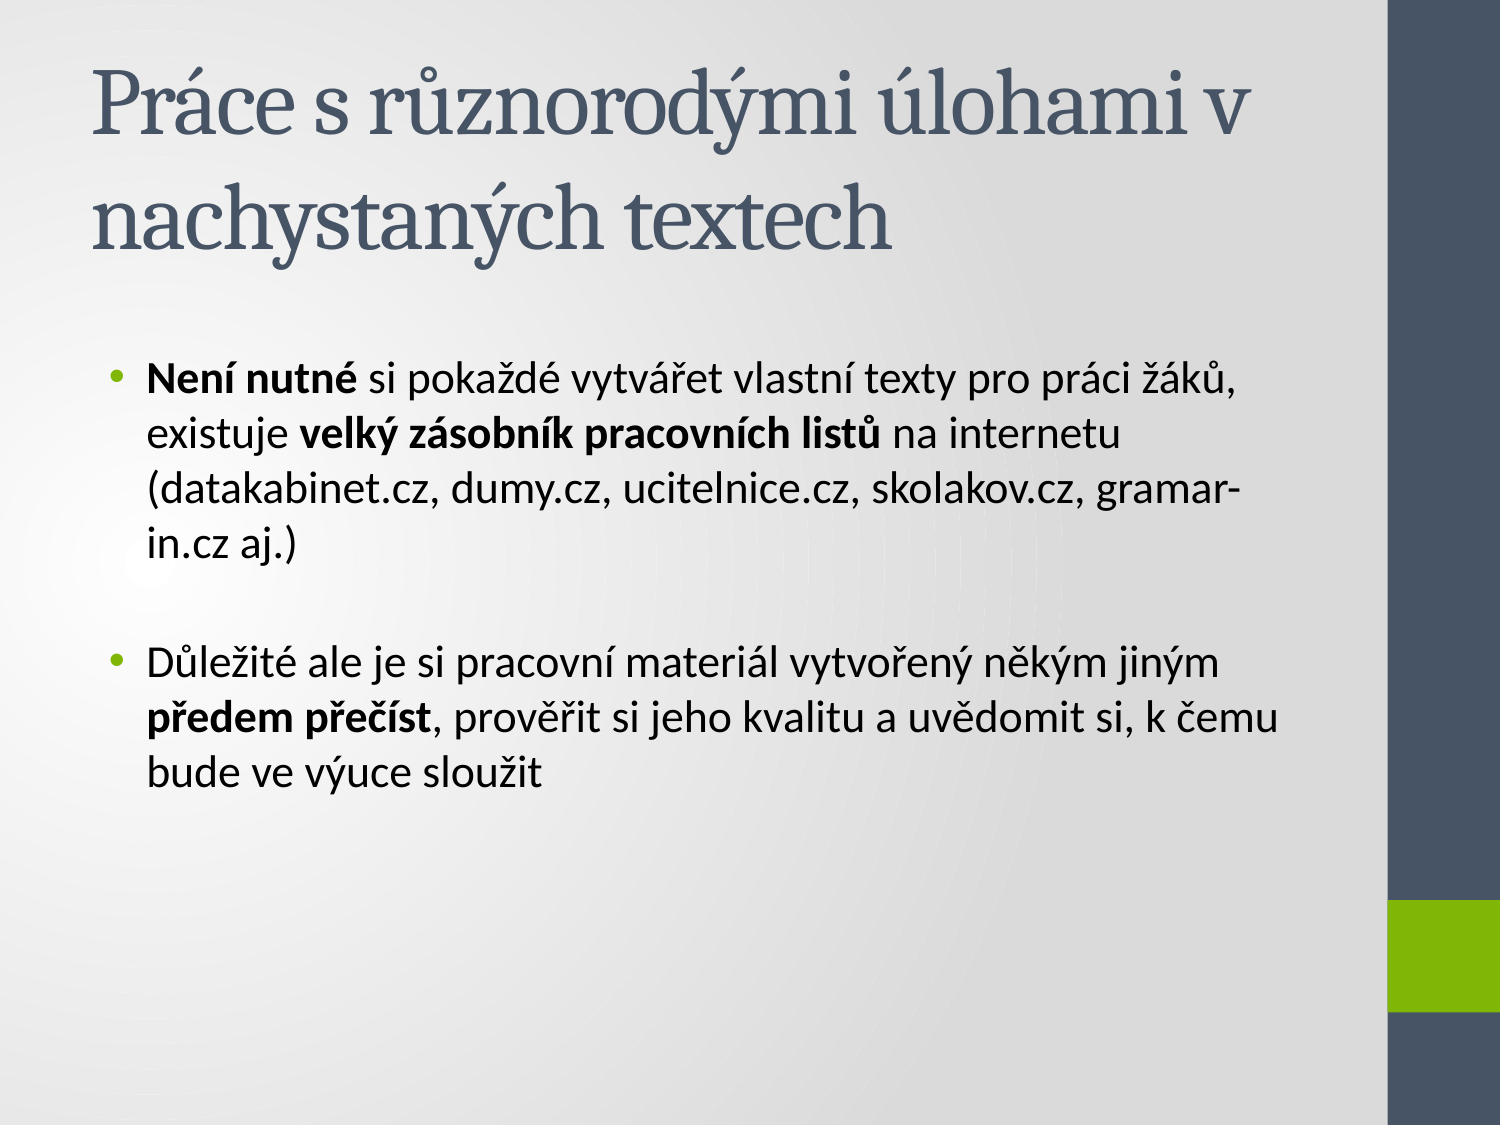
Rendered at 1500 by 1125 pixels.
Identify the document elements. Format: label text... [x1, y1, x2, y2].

list Není nutné si pokaždé vytvářet vlastní texty pro práci žáků, existuje velký zásobník pracovních listů na internetu (datakabinet.cz, dumy.cz, ucitelnice.cz, skolakov.cz, gramar-in.cz aj.) Důležité ale je si pracovní materiál vytvořený někým jiným předem přečíst, prověřit si jeho kvalitu a uvědomit si, k čemu bude ve výuce sloužit [75, 340, 1325, 1125]
title Práce s různorodými úlohami v nachystaných textech [75, 45, 1347, 263]
